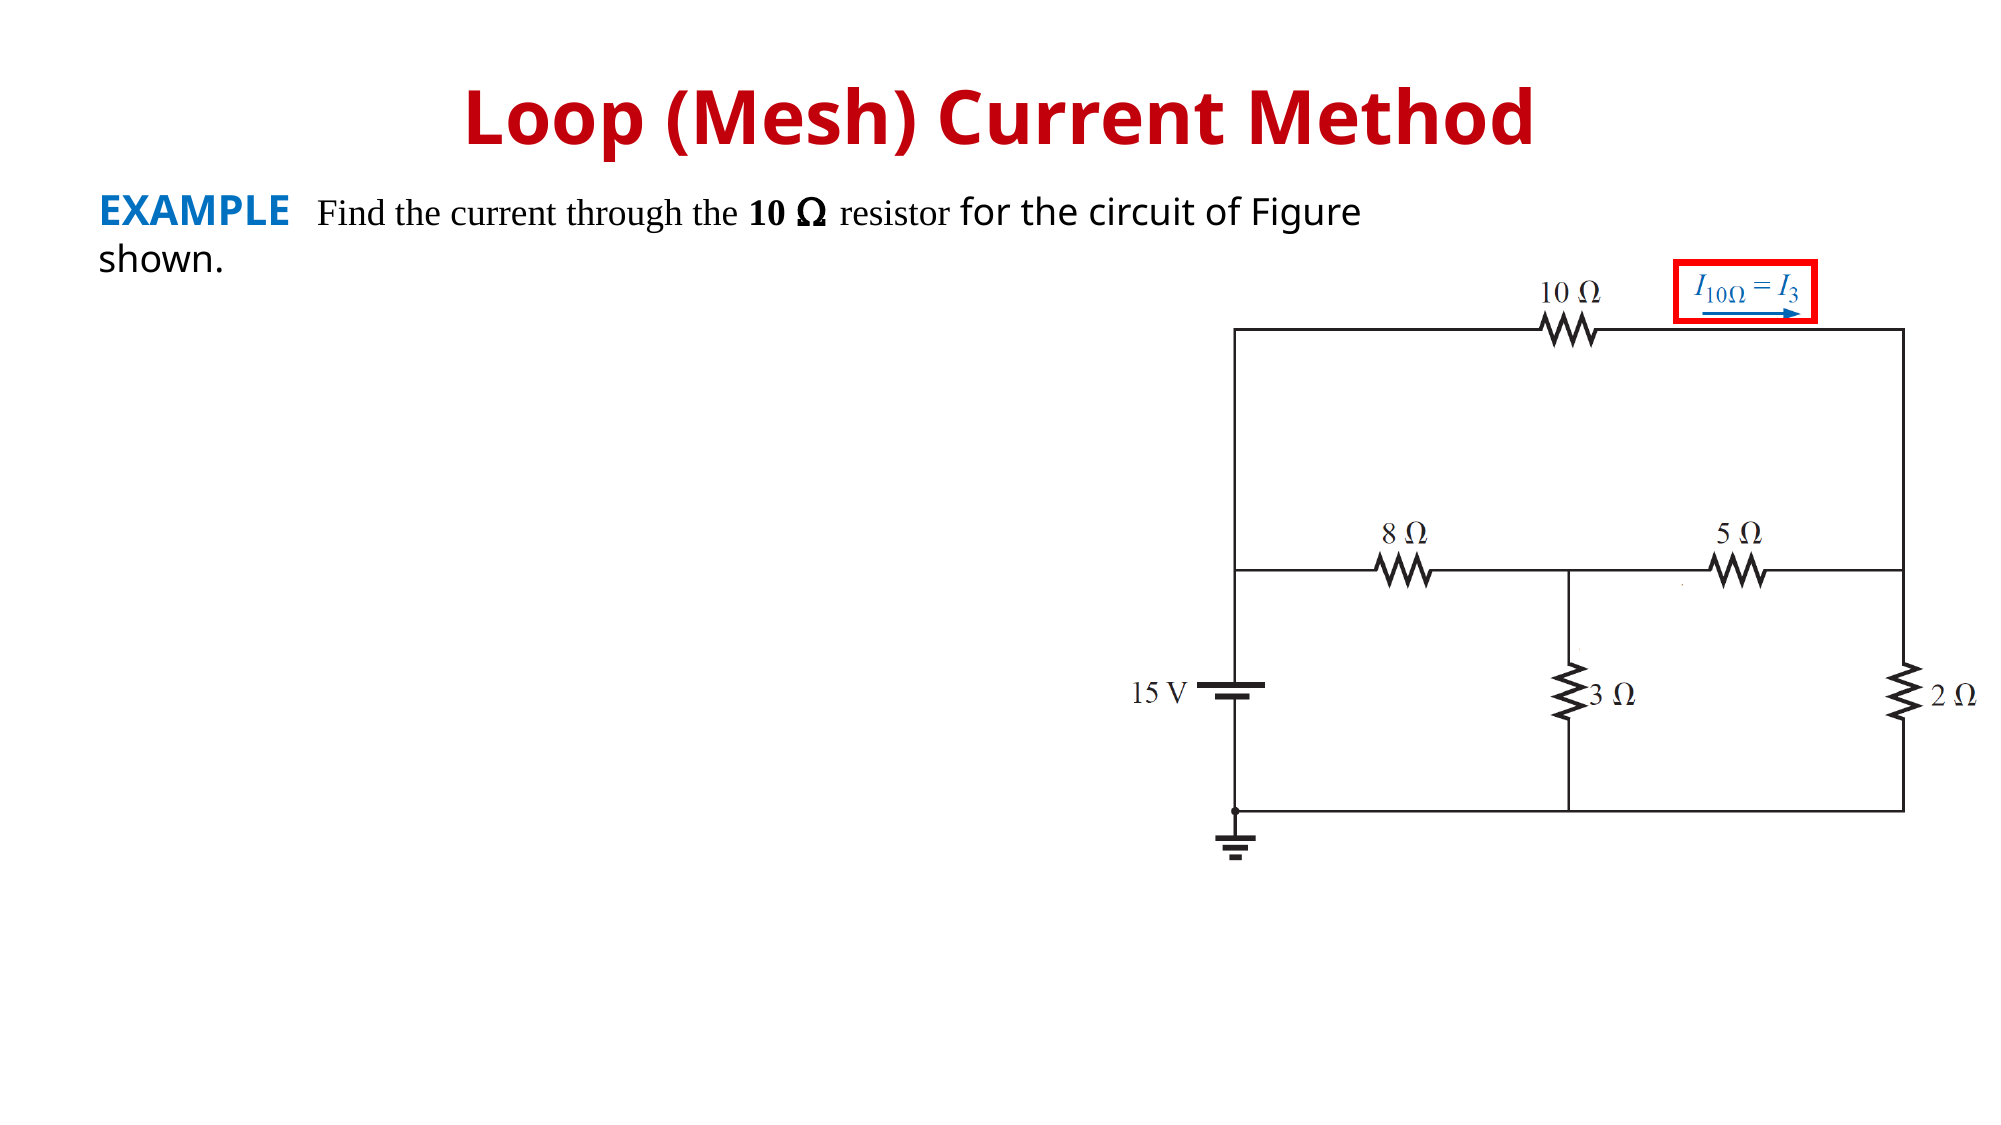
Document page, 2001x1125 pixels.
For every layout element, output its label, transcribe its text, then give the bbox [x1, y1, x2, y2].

text_box EXAMPLE Find the current through the 10 Ω resistor for the circuit of Figure shown. [83, 167, 1475, 288]
picture [1122, 262, 1996, 863]
text_box Loop (Mesh) Current Method [448, 61, 1552, 167]
